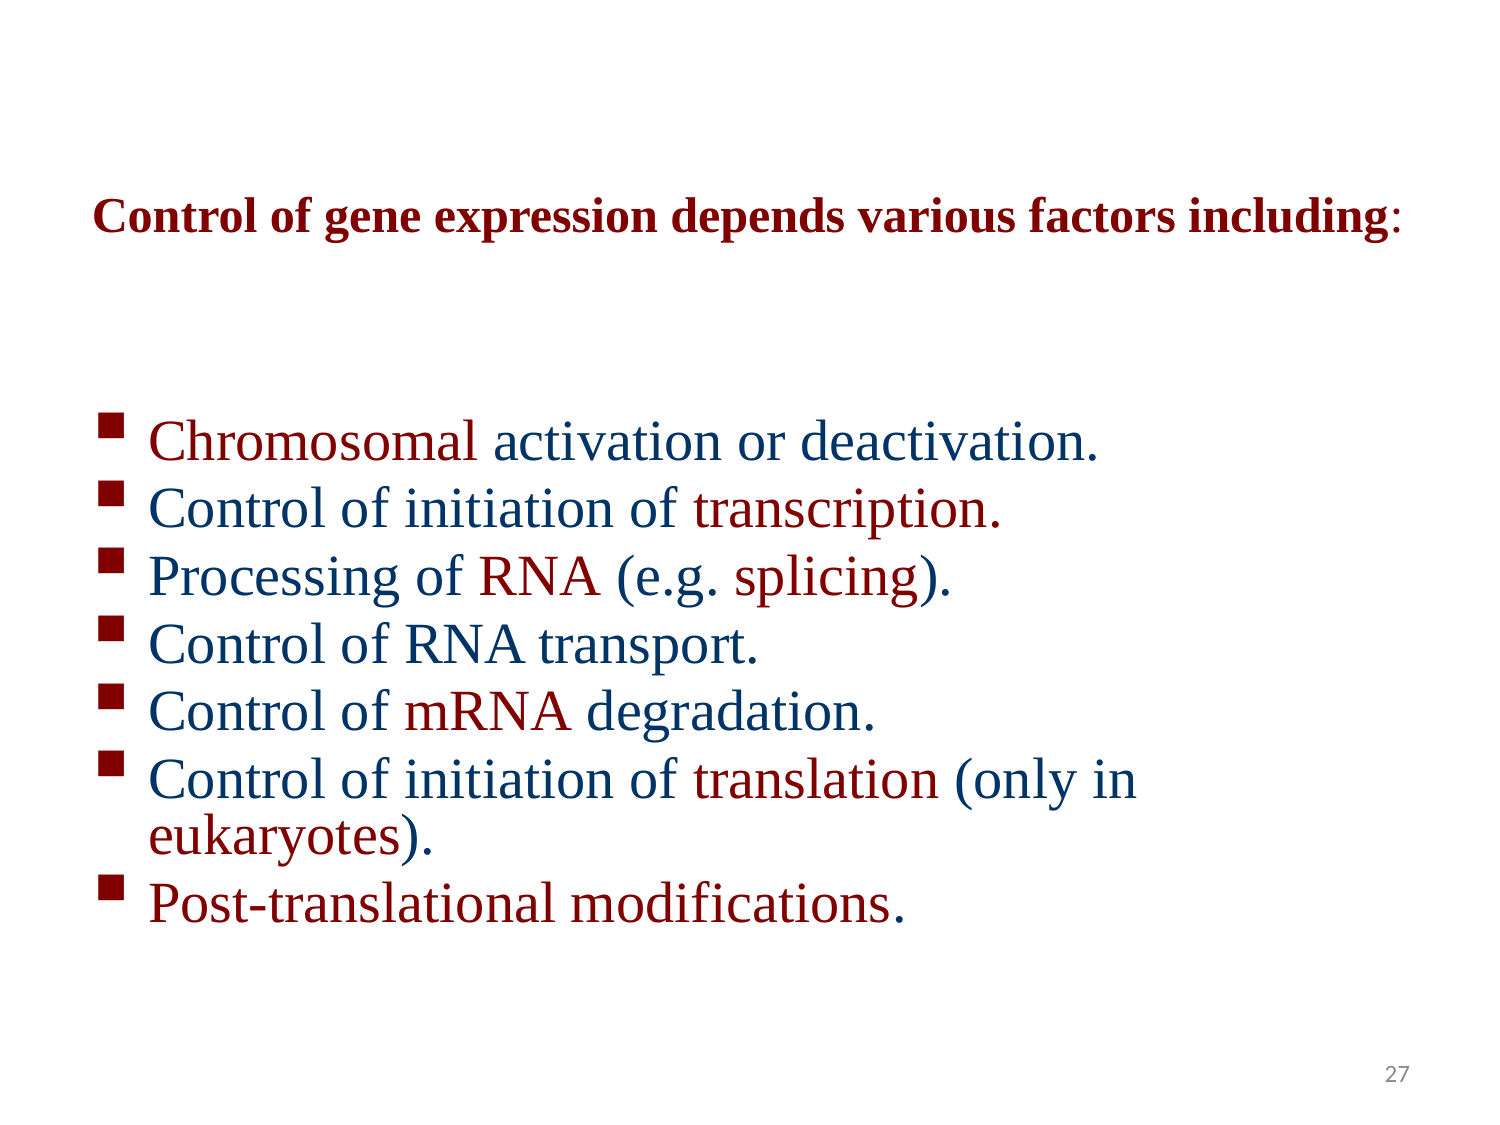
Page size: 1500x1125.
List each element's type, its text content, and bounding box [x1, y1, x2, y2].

list Chromosomal activation or deactivation. Control of initiation of transcription. Processing of RNA (e.g. splicing). Control of RNA transport. Control of mRNA degradation. Control of initiation of translation (only in eukaryotes). Post-translational modifications. [76, 326, 1427, 1069]
title Control of gene expression depends various factors including: [76, 148, 1427, 326]
slide_number 27 [1074, 1042, 1425, 1103]
